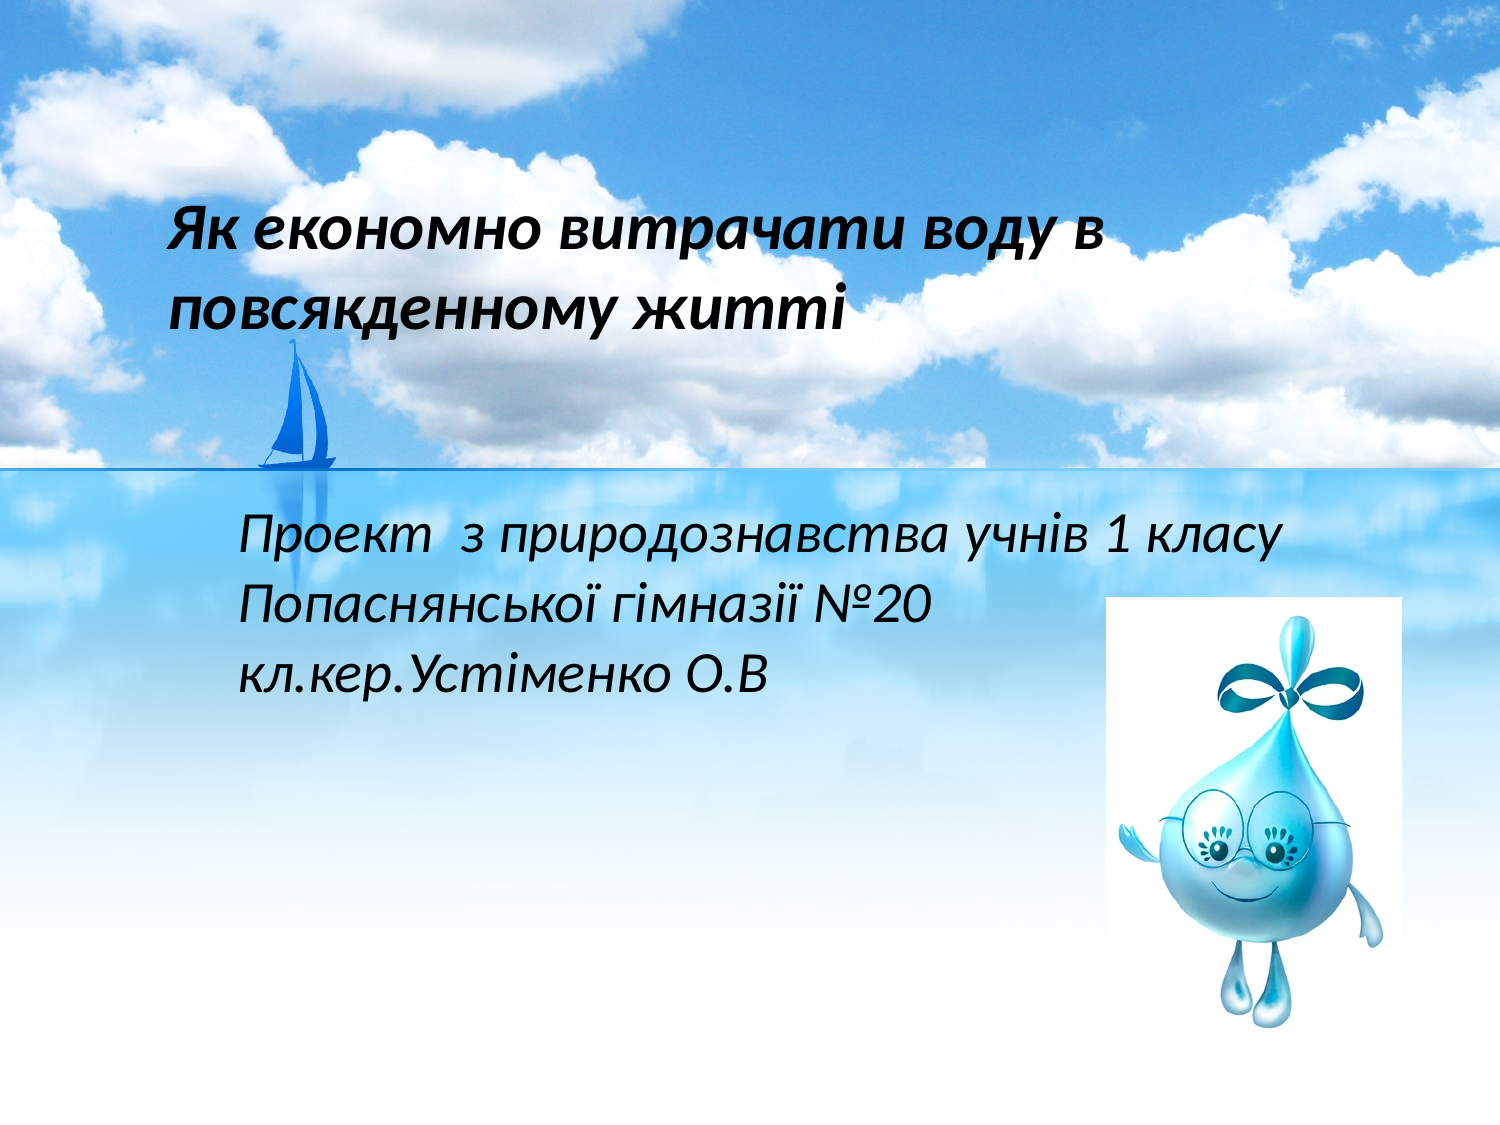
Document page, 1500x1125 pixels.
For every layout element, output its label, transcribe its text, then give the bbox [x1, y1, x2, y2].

picture [0, 0, 1500, 1125]
text_box Як економно витрачати воду в повсякденному житті [152, 175, 1313, 351]
text_box Проект з природознавства учнів 1 класу Попаснянської гімназії №20 кл.кер.Устіменко О.В [222, 486, 1442, 712]
